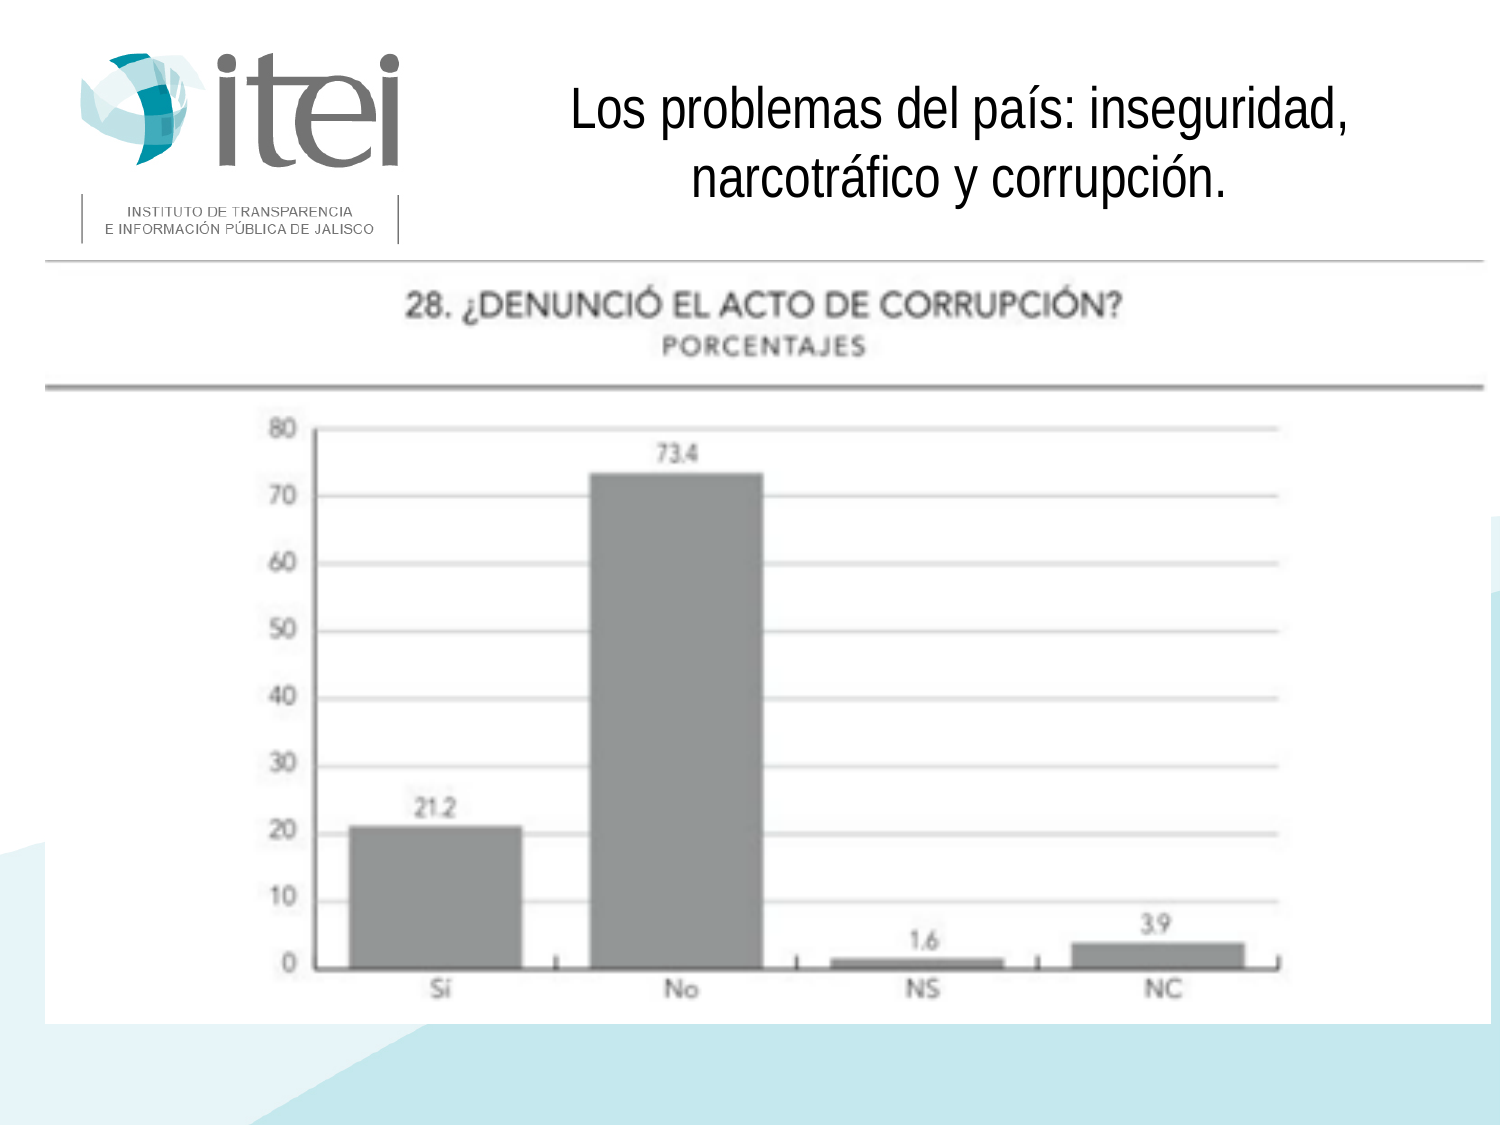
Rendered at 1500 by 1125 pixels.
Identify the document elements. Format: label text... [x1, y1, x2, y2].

text_box Los problemas del país: inseguridad, narcotráfico y corrupción. [425, 19, 1495, 261]
picture [0, 0, 1500, 1125]
